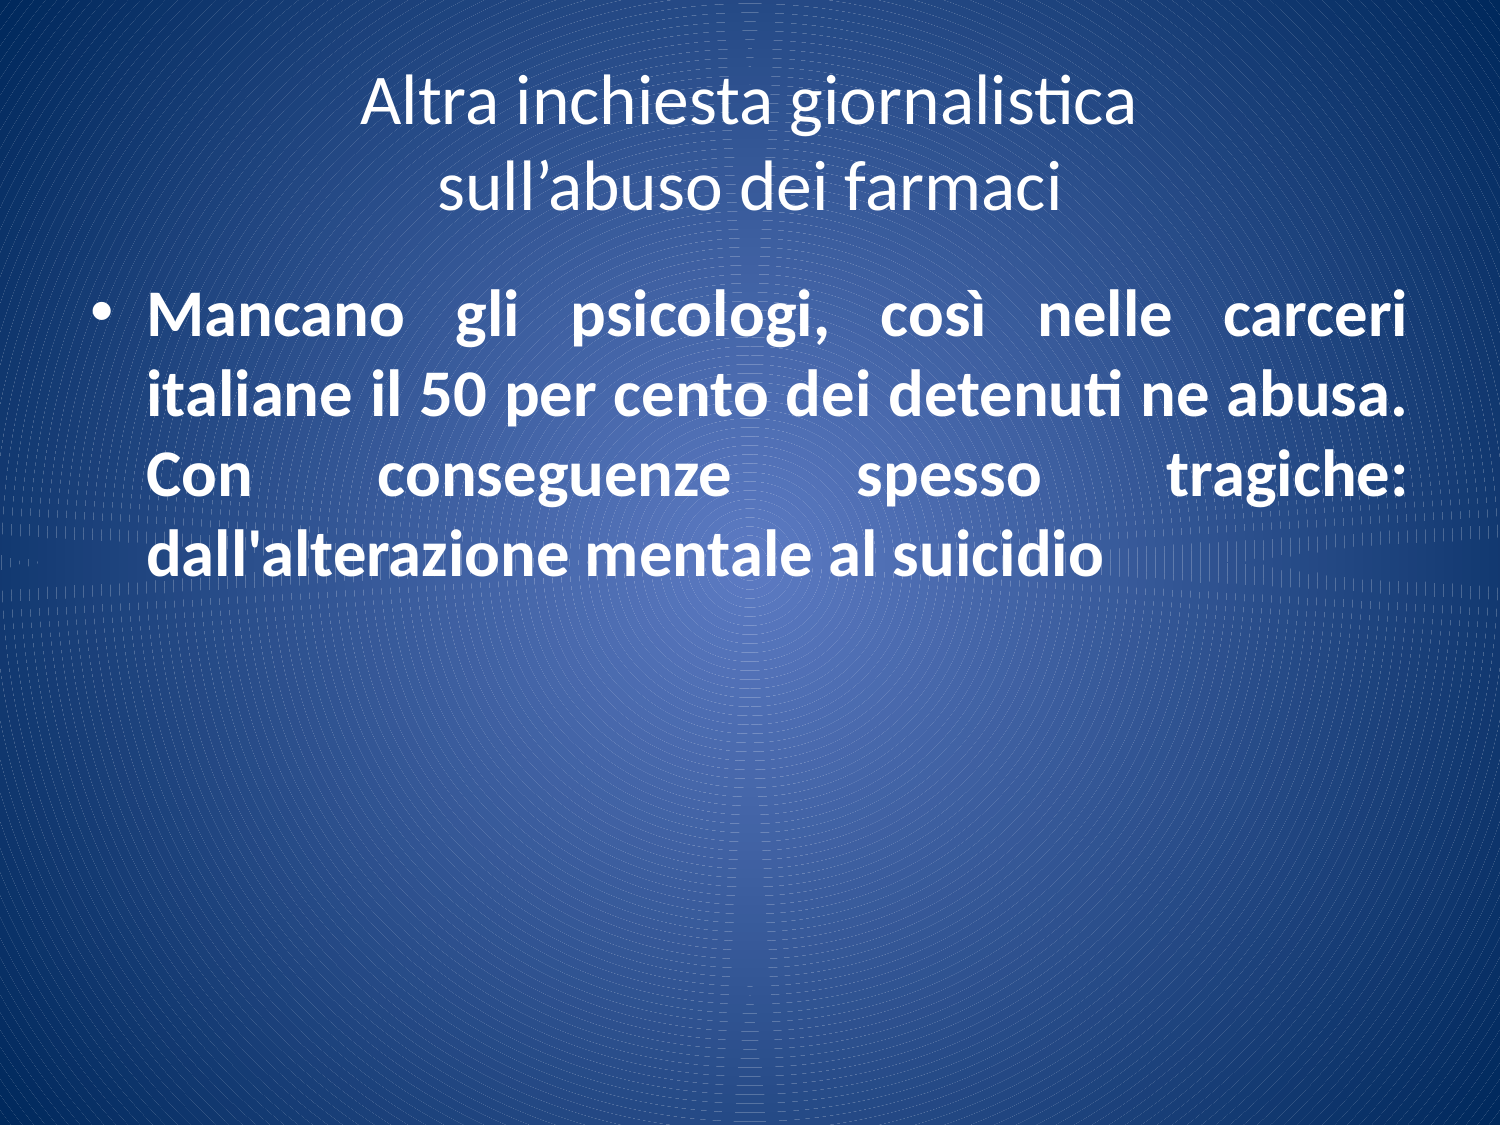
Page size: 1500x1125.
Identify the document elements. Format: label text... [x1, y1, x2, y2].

title Altra inchiesta giornalistica sull’abuso dei farmaci [75, 45, 1425, 233]
list Mancano gli psicologi, così nelle carceri italiane il 50 per cento dei detenuti ne abusa. Con conseguenze spesso tragiche: dall'alterazione mentale al suicidio [75, 262, 1425, 1005]
